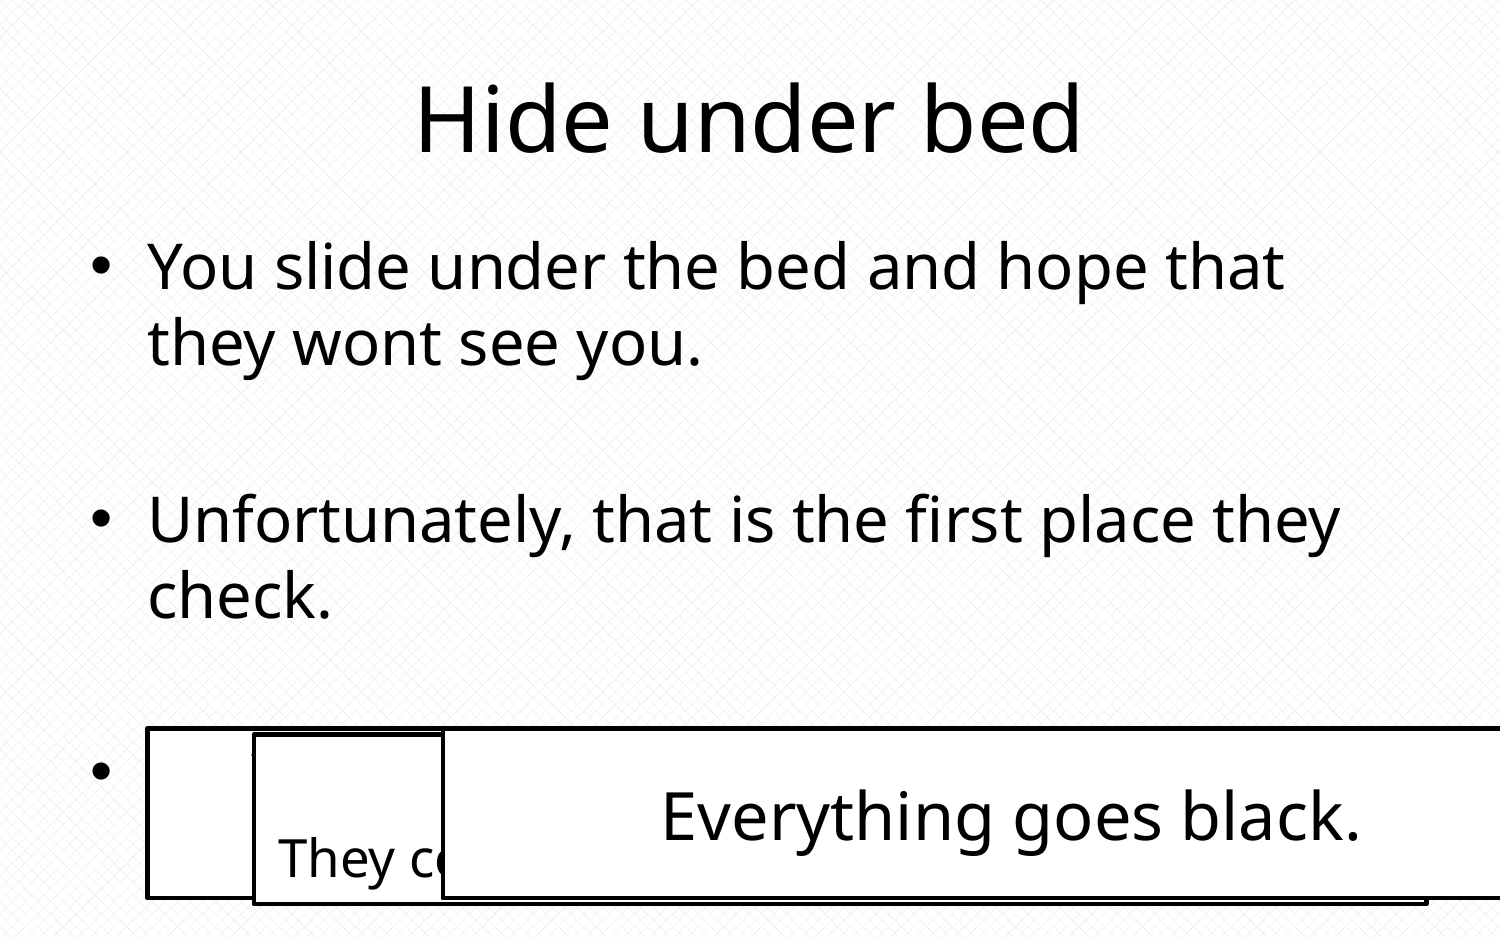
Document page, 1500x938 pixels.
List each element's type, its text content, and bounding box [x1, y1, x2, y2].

text_box The men saw you punch. They come over and inject you with a needle. [252, 732, 1429, 906]
text_box You throw caution to the air and punch nothing. [145, 726, 441, 900]
list You slide under the bed and hope that they wont see you. Unfortunately, that is the first place they check. They grab you and everything goes black. [75, 218, 1425, 838]
text_box Everything goes black. [441, 726, 1500, 900]
title Hide under bed [75, 37, 1425, 194]
